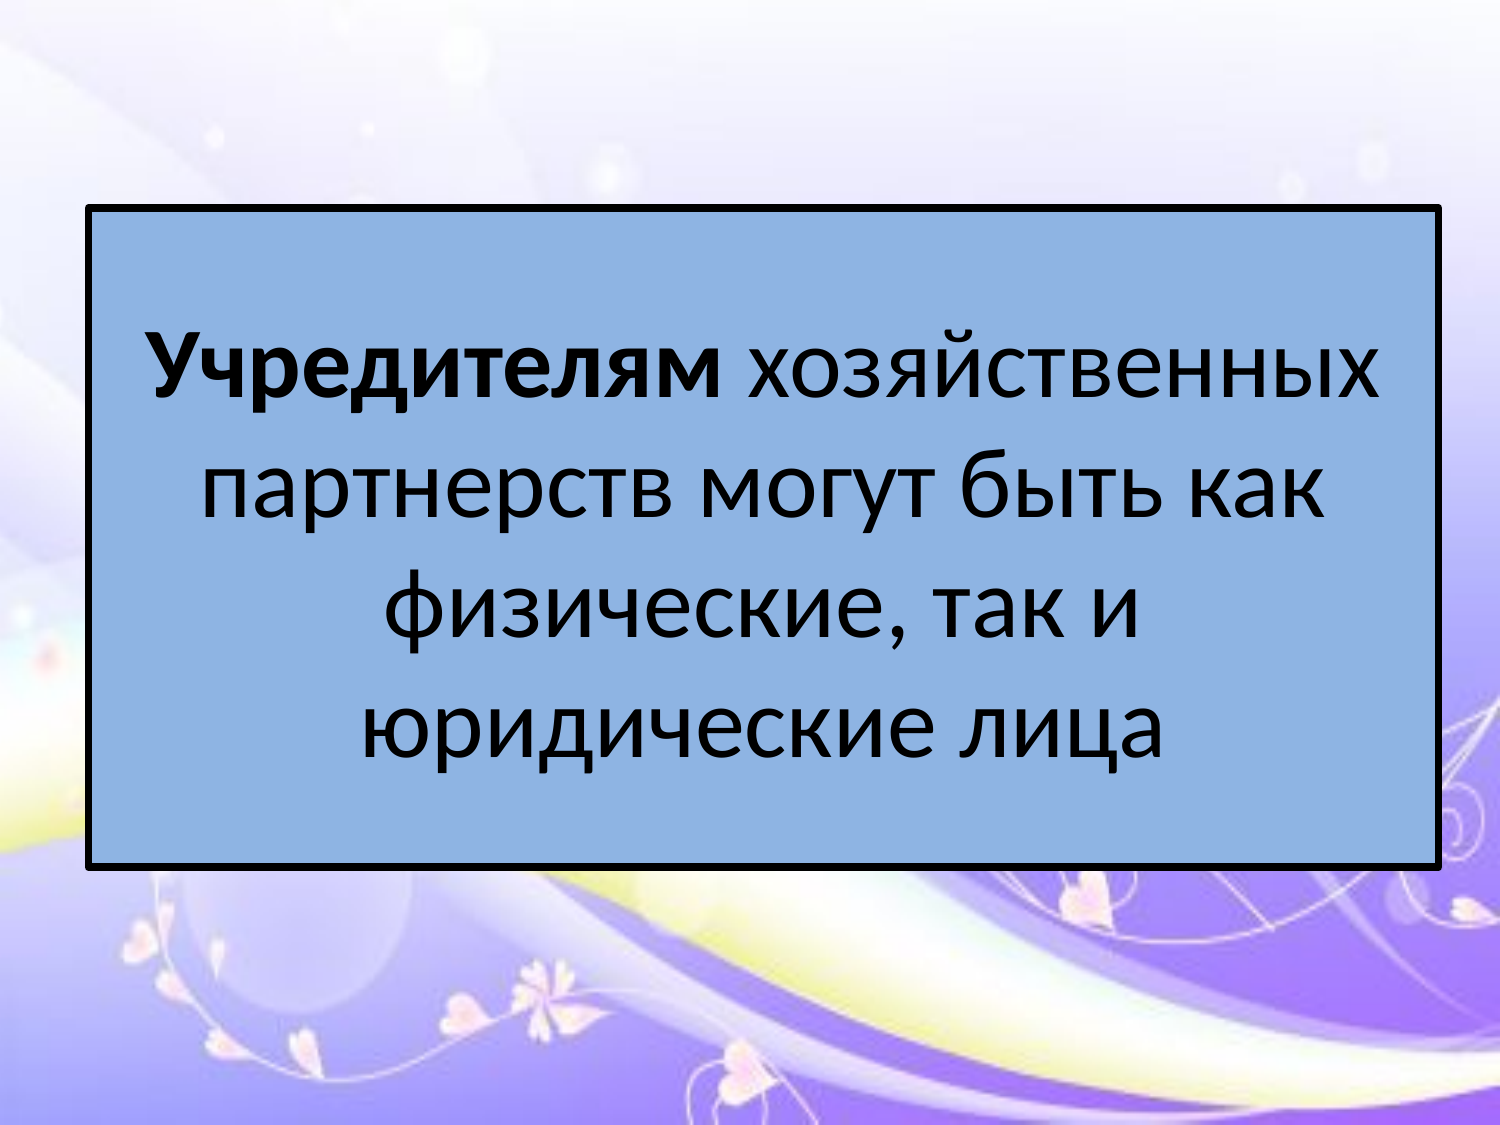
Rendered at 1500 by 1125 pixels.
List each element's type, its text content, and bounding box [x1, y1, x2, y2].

picture [0, 0, 1500, 1125]
title Учредителям хозяйственных партнерств могут быть как физические, так и юридические лица [88, 208, 1439, 868]
